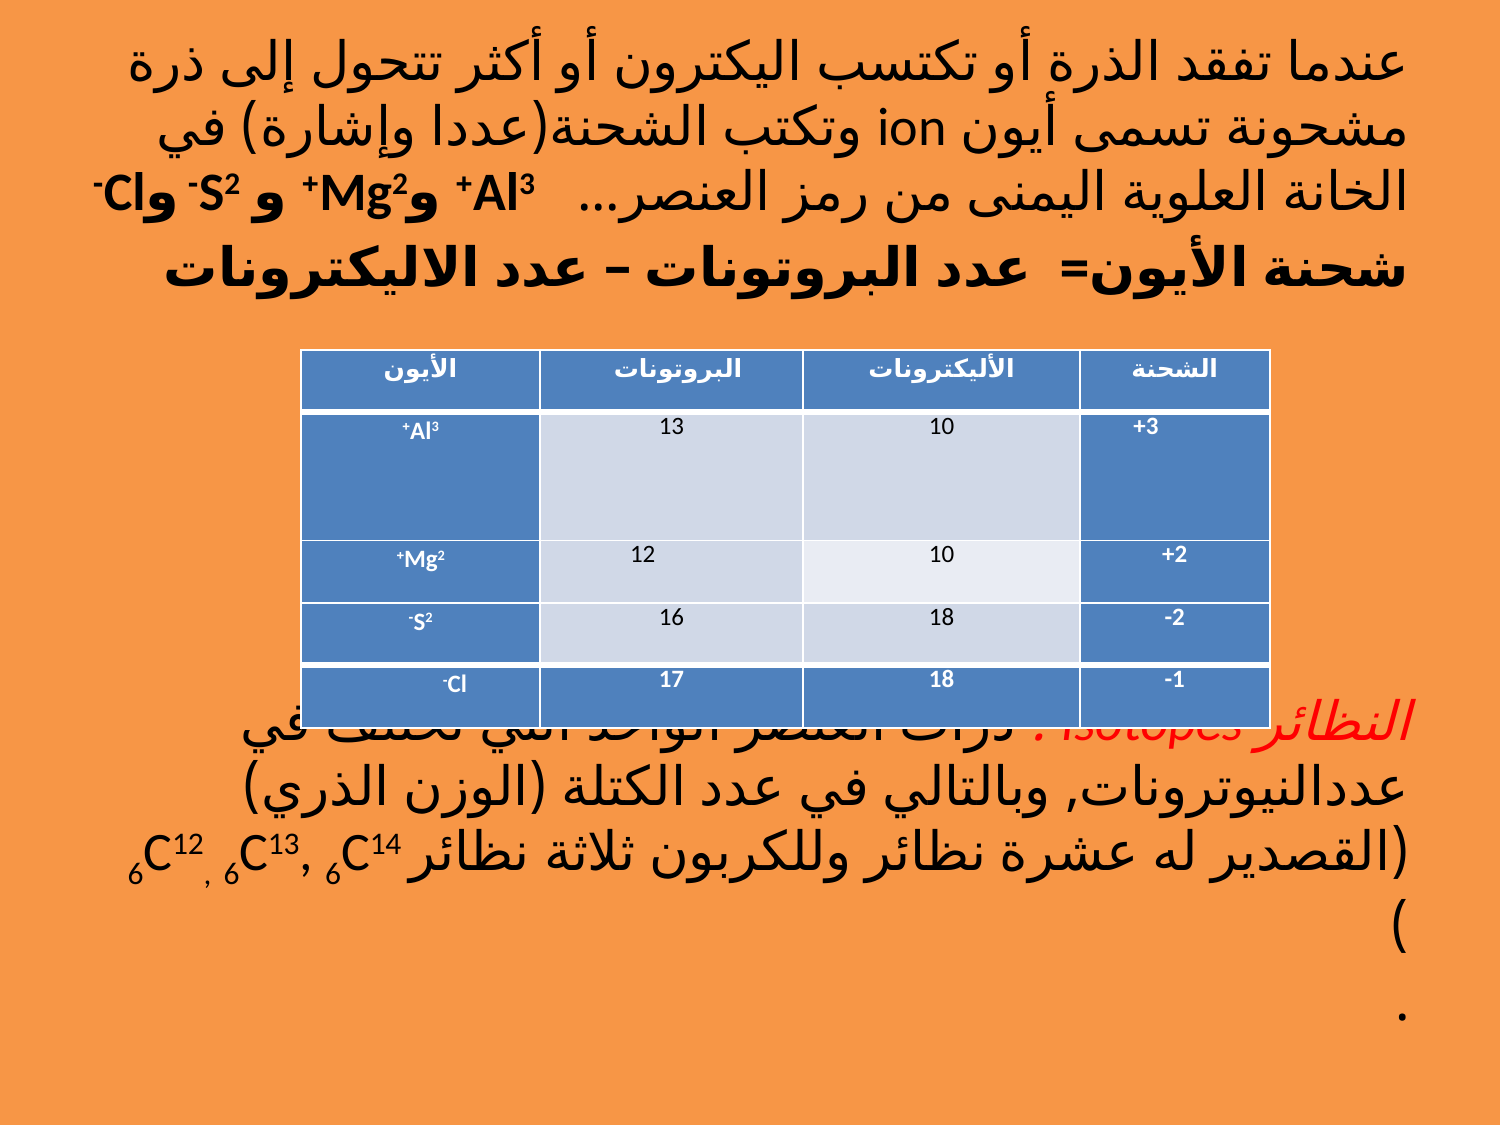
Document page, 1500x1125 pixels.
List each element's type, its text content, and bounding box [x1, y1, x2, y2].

table_header الشحنة [1081, 351, 1269, 409]
table_cell -1 [1081, 668, 1269, 727]
table_cell 18 [804, 668, 1079, 727]
table_cell 18 [804, 604, 1079, 662]
table_cell Al3+ [302, 415, 539, 540]
list عندما تفقد الذرة أو تكتسب اليكترون أو أكثر تتحول إلى ذرة مشحونة تسمى أيون ion وتكتب الشحنة(عددا وإشارة) في الخانة العلوية اليمنى من رمز العنصر... Al3+ وMg2+ و S2- وCl- شحنة الأيون= عدد البروتونات – عدد الاليكترونات النظائر Isotopes : ذرات العنصر الواحد التي تختلف في عددالنيوترونات, وبالتالي في عدد الكتلة (الوزن الذري) (القصدير له عشرة نظائر وللكربون ثلاثة نظائر 6C12, 6C13, 6C14 ) . [75, 19, 1425, 1094]
table_cell Cl- [302, 668, 539, 727]
table_cell +3 [1081, 415, 1269, 540]
table_cell 17 [541, 668, 802, 727]
table_cell S2- [302, 604, 539, 662]
table_header الأيون [302, 351, 539, 409]
table_cell 16 [541, 604, 802, 662]
table_header البروتونات [541, 351, 802, 409]
table_cell 10 [804, 415, 1079, 540]
table_cell +2 [1081, 541, 1269, 602]
table_cell Mg2+ [302, 541, 539, 602]
table_cell 12 [541, 541, 802, 602]
table_header الأليكترونات [804, 351, 1079, 409]
table_cell -2 [1081, 604, 1269, 662]
table_cell 13 [541, 415, 802, 540]
table_cell 10 [804, 541, 1079, 602]
